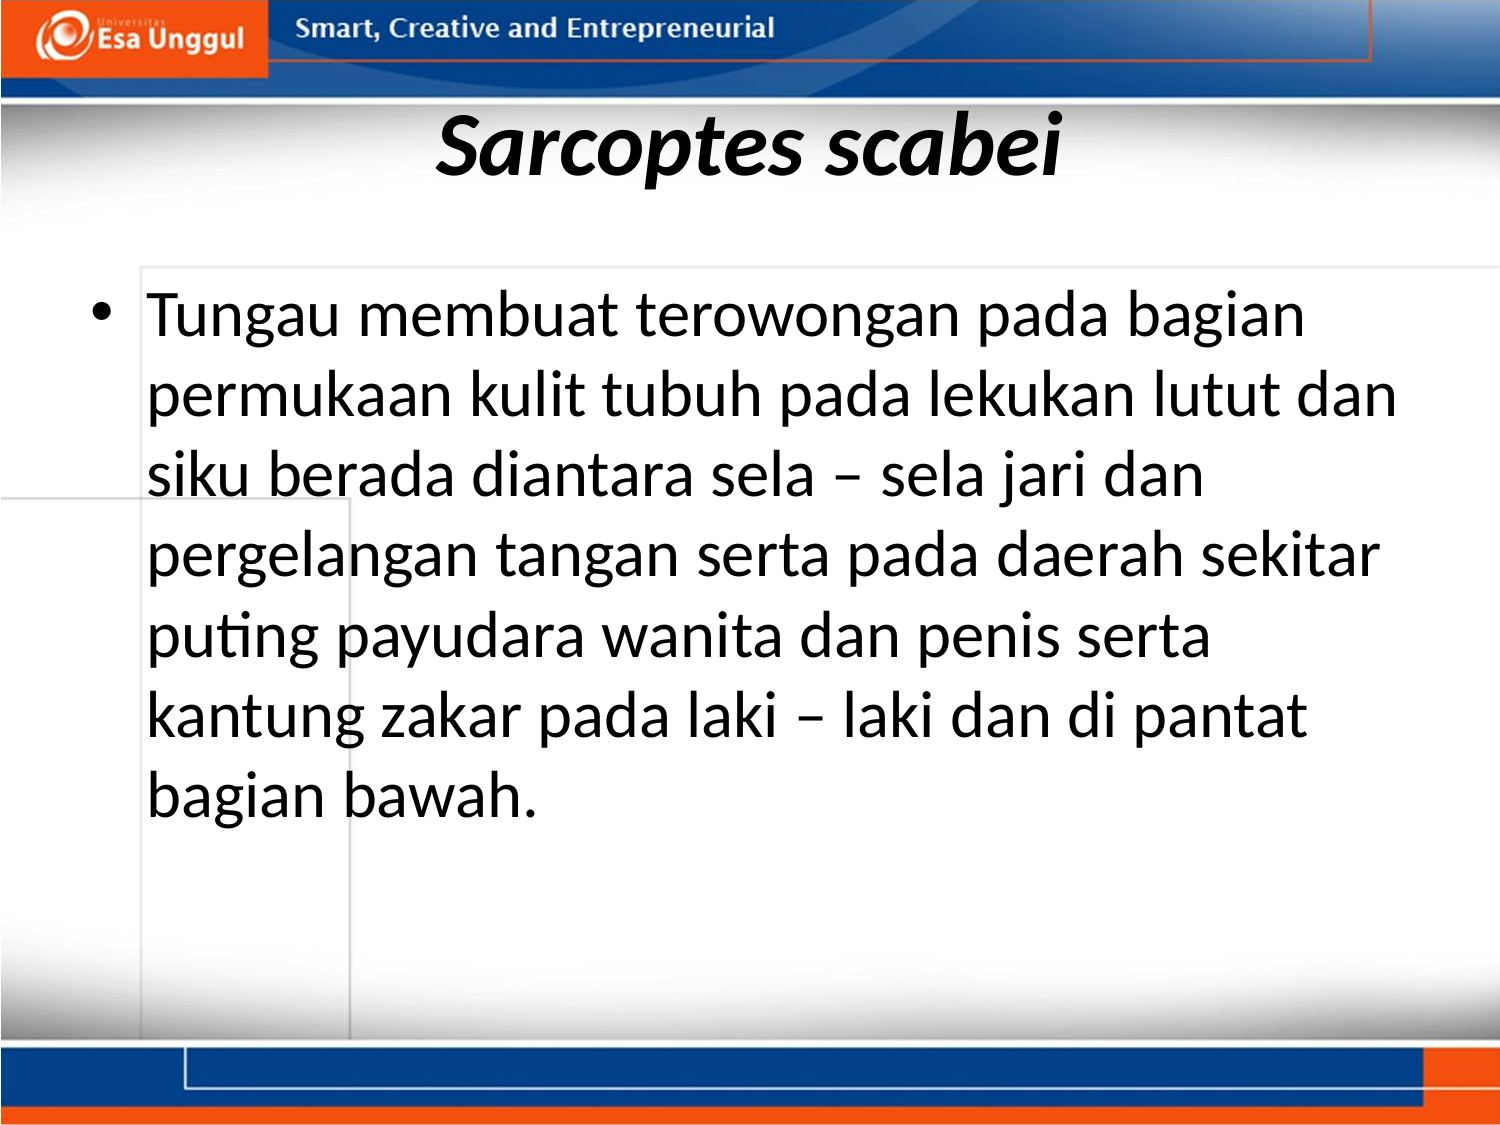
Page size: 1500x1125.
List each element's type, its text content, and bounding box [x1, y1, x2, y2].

list Tungau membuat terowongan pada bagian permukaan kulit tubuh pada lekukan lutut dan siku berada diantara sela – sela jari dan pergelangan tangan serta pada daerah sekitar puting payudara wanita dan penis serta kantung zakar pada laki – laki dan di pantat bagian bawah. [75, 262, 1425, 1005]
title Sarcoptes scabei [75, 45, 1425, 233]
picture [0, 0, 1500, 1125]
